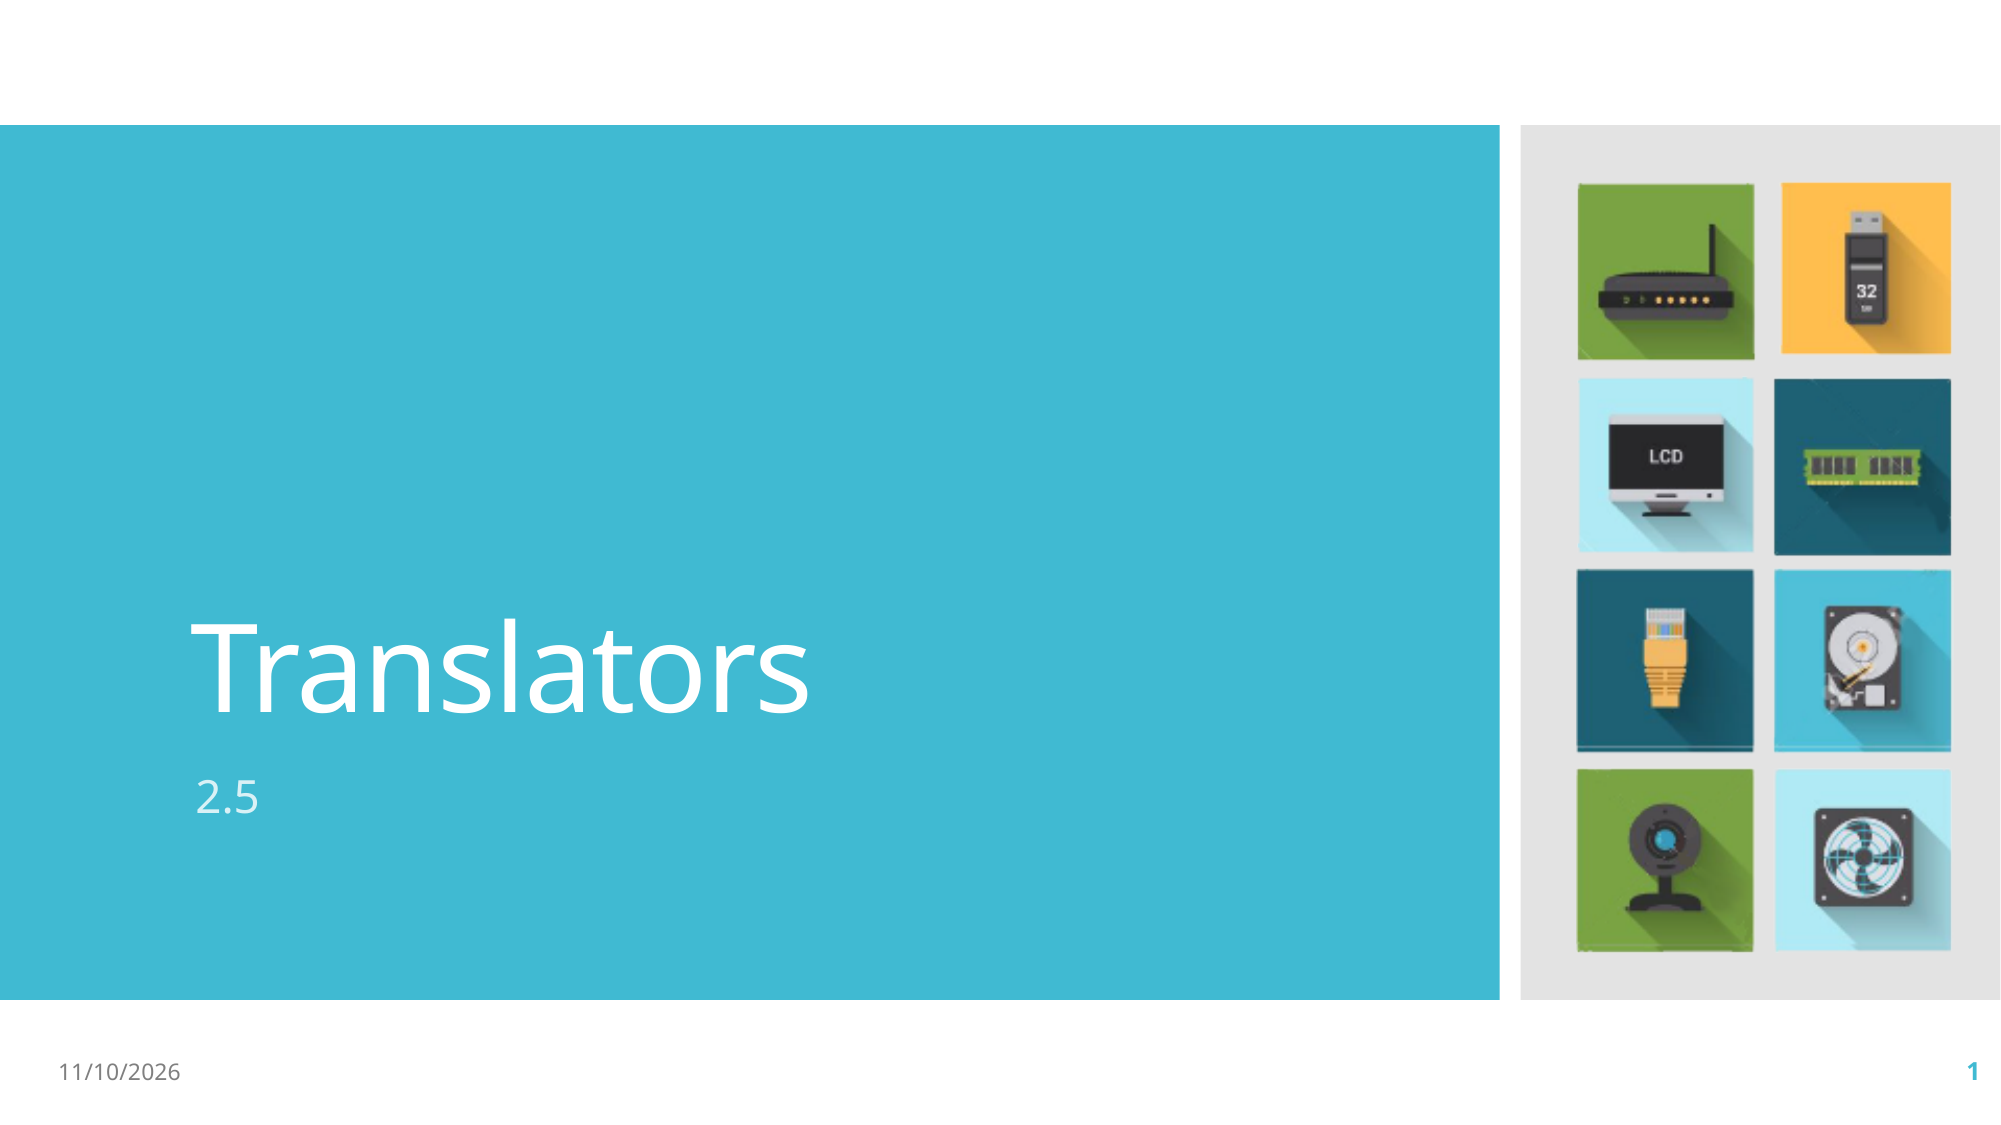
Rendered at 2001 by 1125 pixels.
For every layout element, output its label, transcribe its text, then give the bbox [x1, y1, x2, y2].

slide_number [43, 1042, 493, 1103]
picture [1576, 181, 1954, 956]
title Translators [175, 213, 1376, 747]
subtitle 2.5 [180, 766, 1381, 917]
slide_number 1 [1744, 1042, 1996, 1103]
